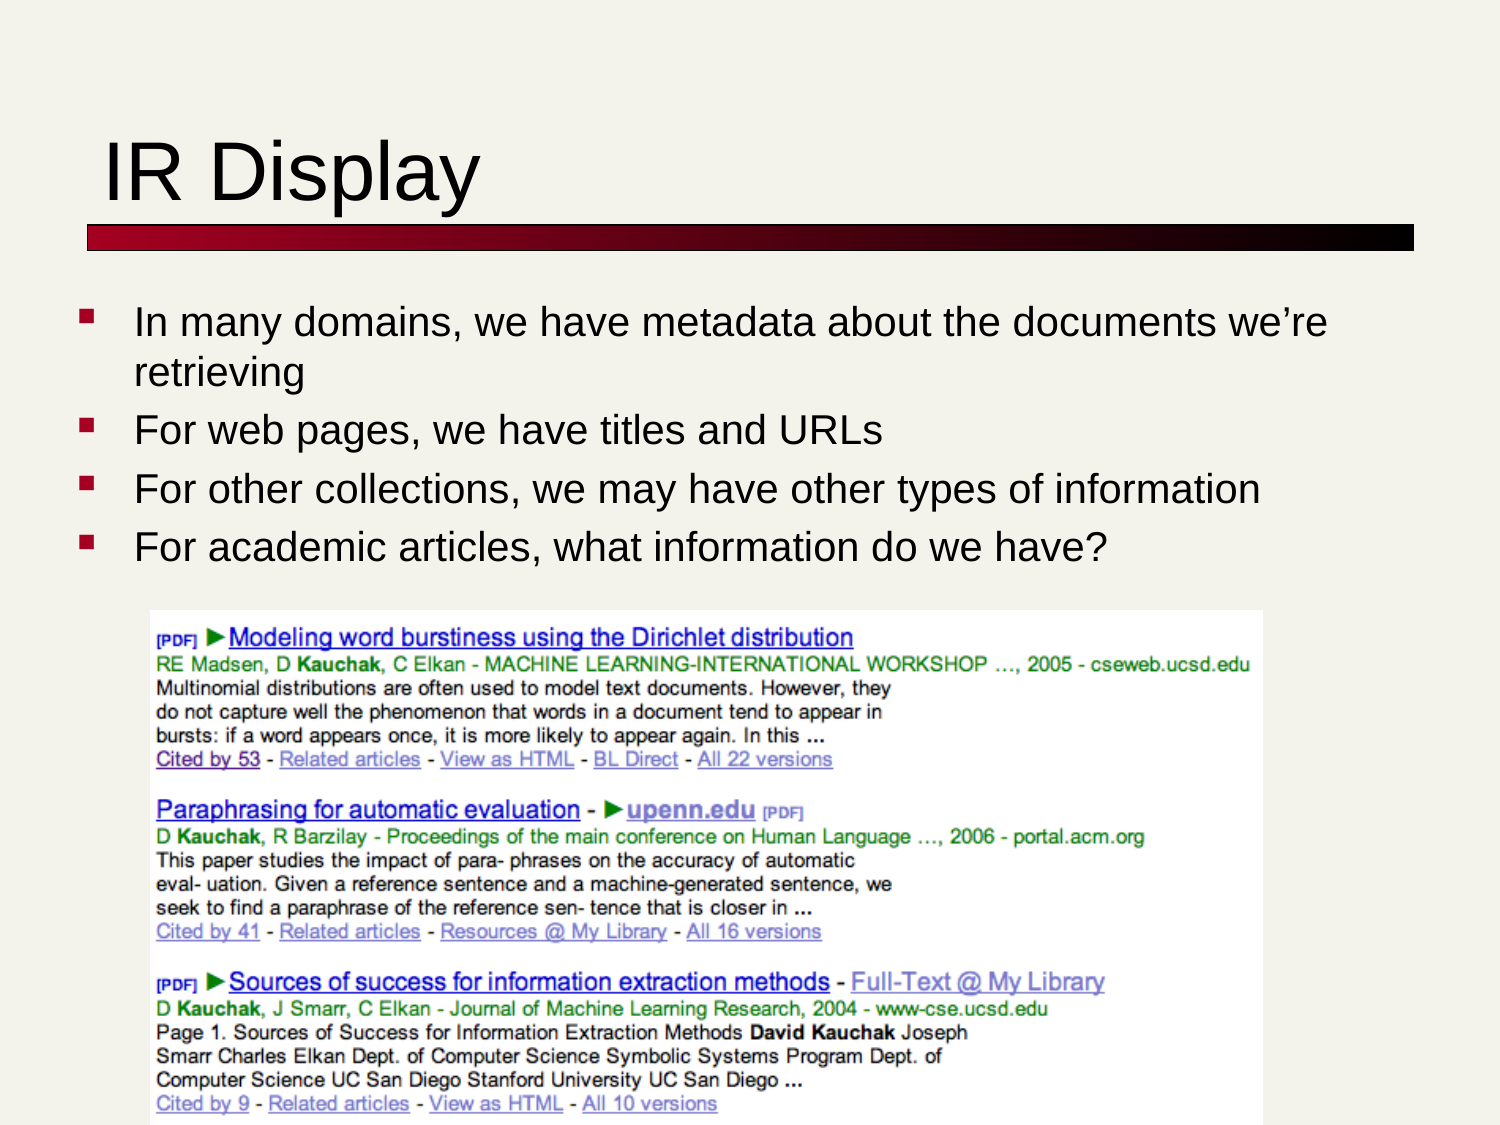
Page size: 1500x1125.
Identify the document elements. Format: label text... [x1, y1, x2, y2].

picture [149, 610, 1263, 1125]
title IR Display [87, 62, 1413, 226]
list In many domains, we have metadata about the documents we’re retrieving For web pages, we have titles and URLs For other collections, we may have other types of information For academic articles, what information do we have? [62, 287, 1500, 563]
